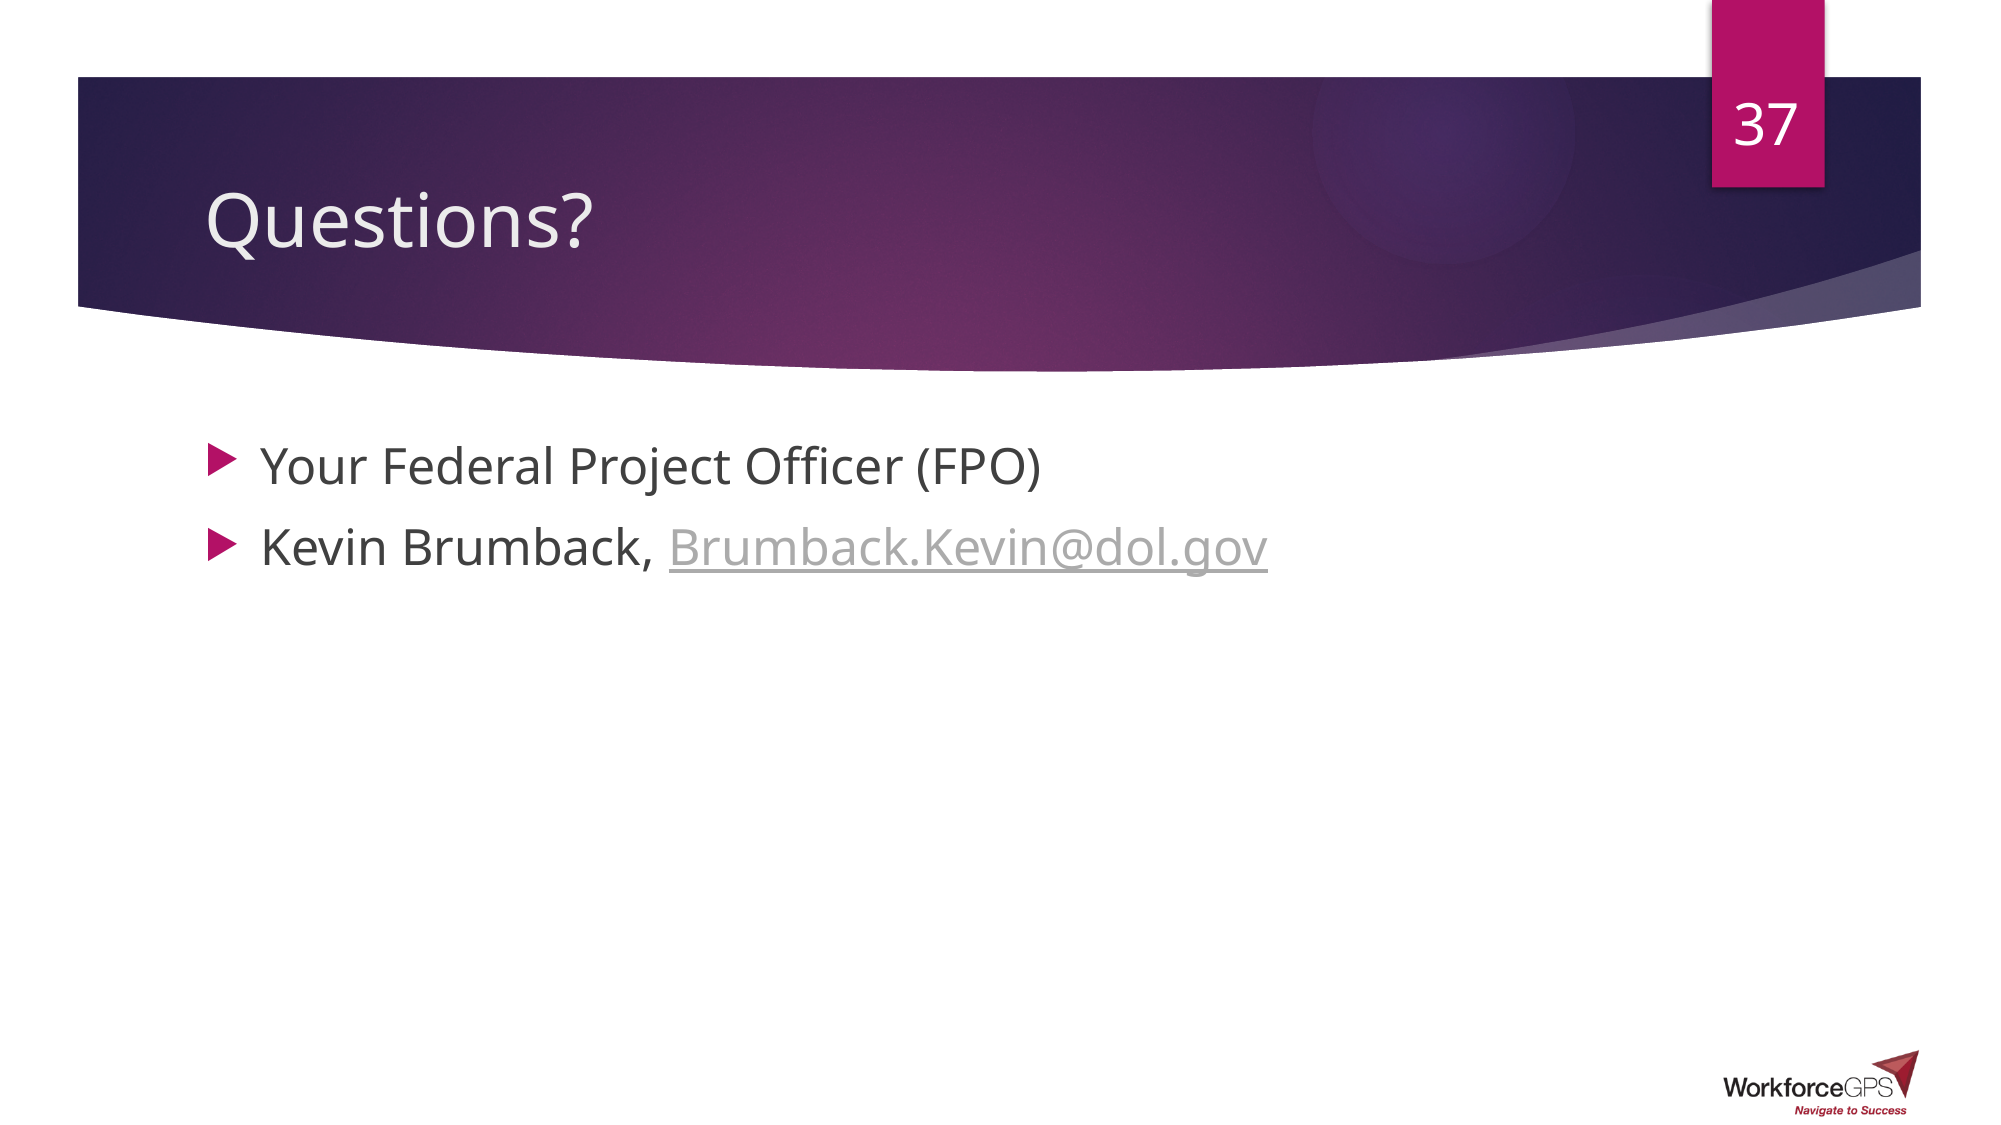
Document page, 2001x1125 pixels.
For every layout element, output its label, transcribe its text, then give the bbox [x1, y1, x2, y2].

picture [1721, 1049, 1921, 1117]
slide_number 37 [1698, 48, 1836, 175]
list Your Federal Project Officer (FPO) Kevin Brumback, Brumback.Kevin@dol.gov [189, 427, 1608, 988]
title Questions? [189, 159, 1627, 276]
